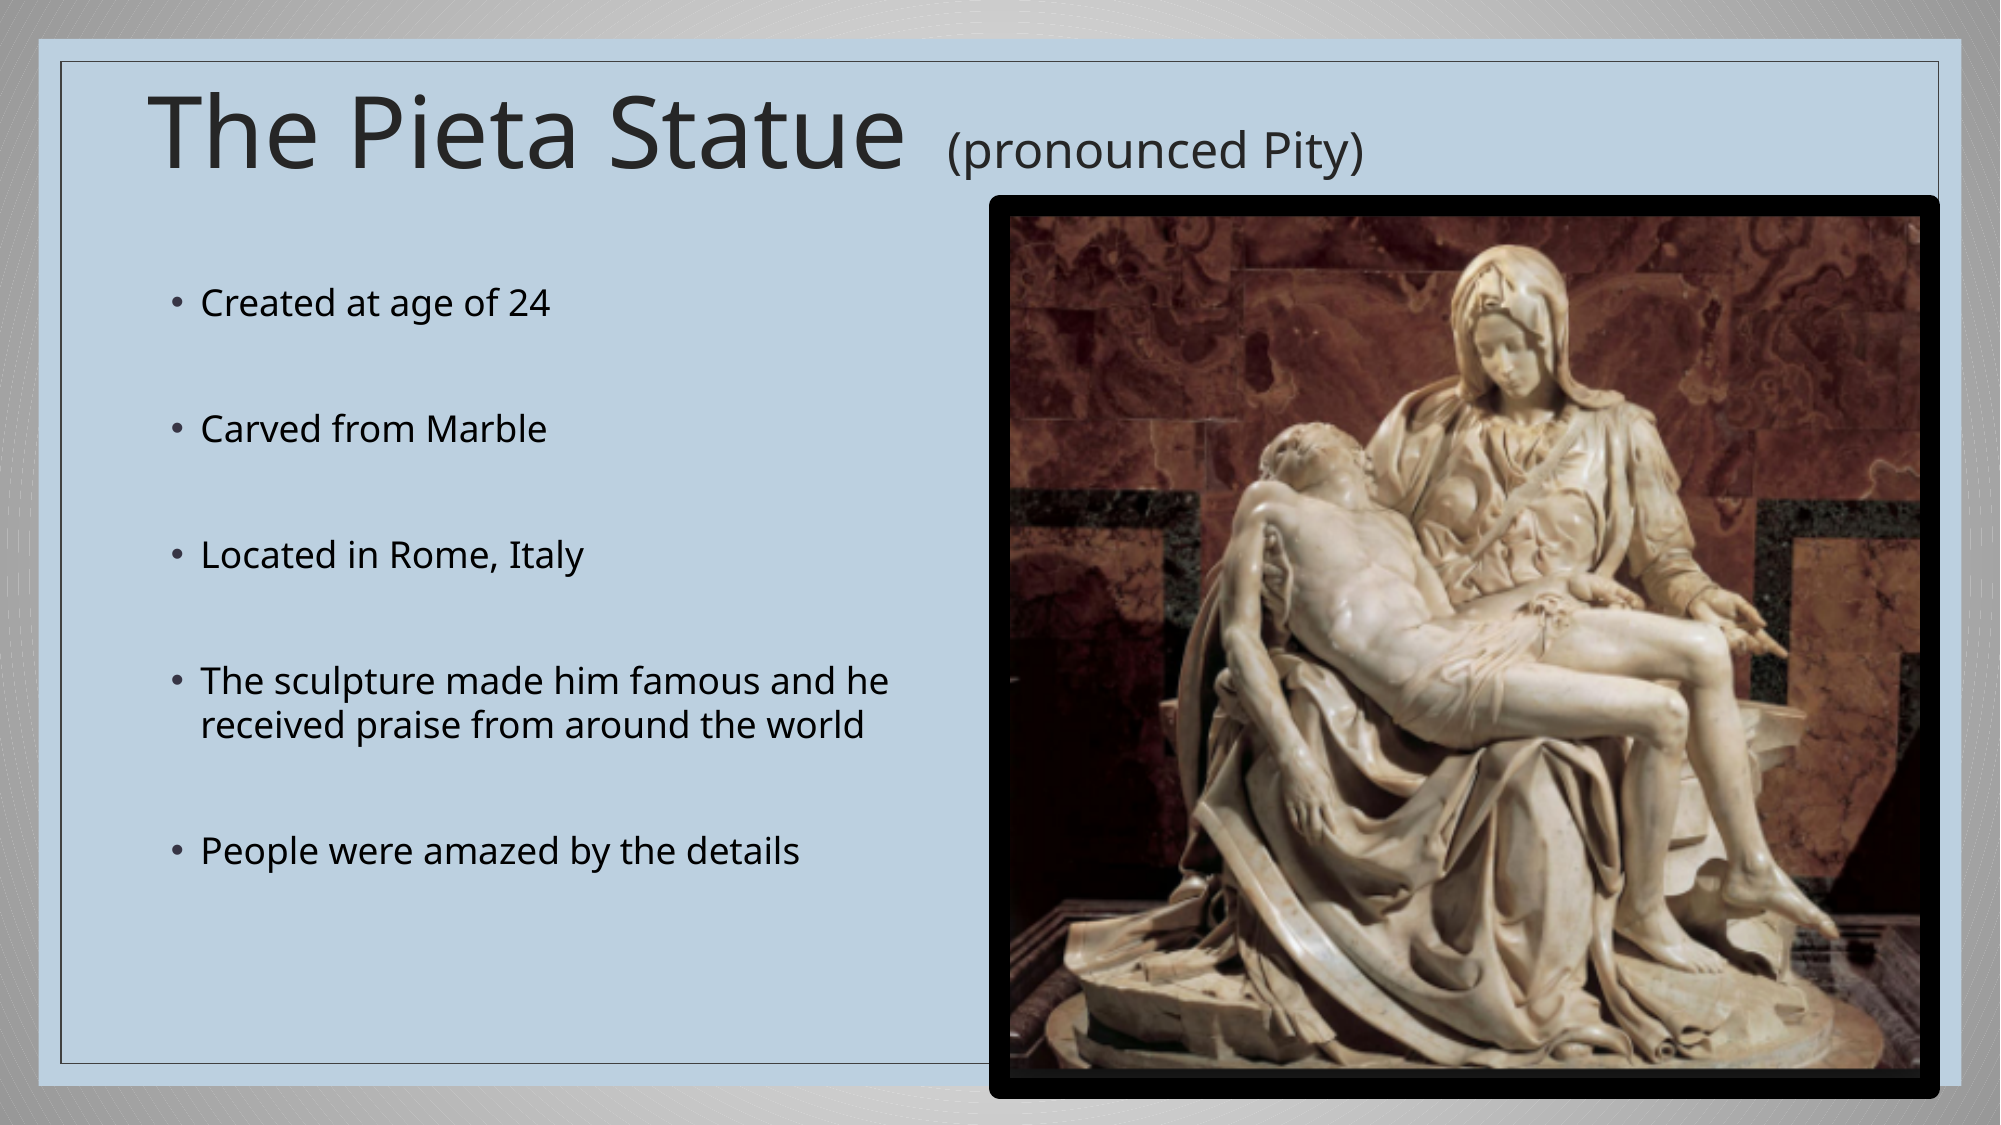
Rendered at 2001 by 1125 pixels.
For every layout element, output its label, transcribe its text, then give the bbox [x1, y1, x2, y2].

title The Pieta Statue (pronounced Pity) [131, 57, 1805, 216]
list Created at age of 24 Carved from Marble Located in Rome, Italy The sculpture made him famous and he received praise from around the world People were amazed by the details [155, 271, 936, 887]
picture [1010, 215, 1920, 1078]
